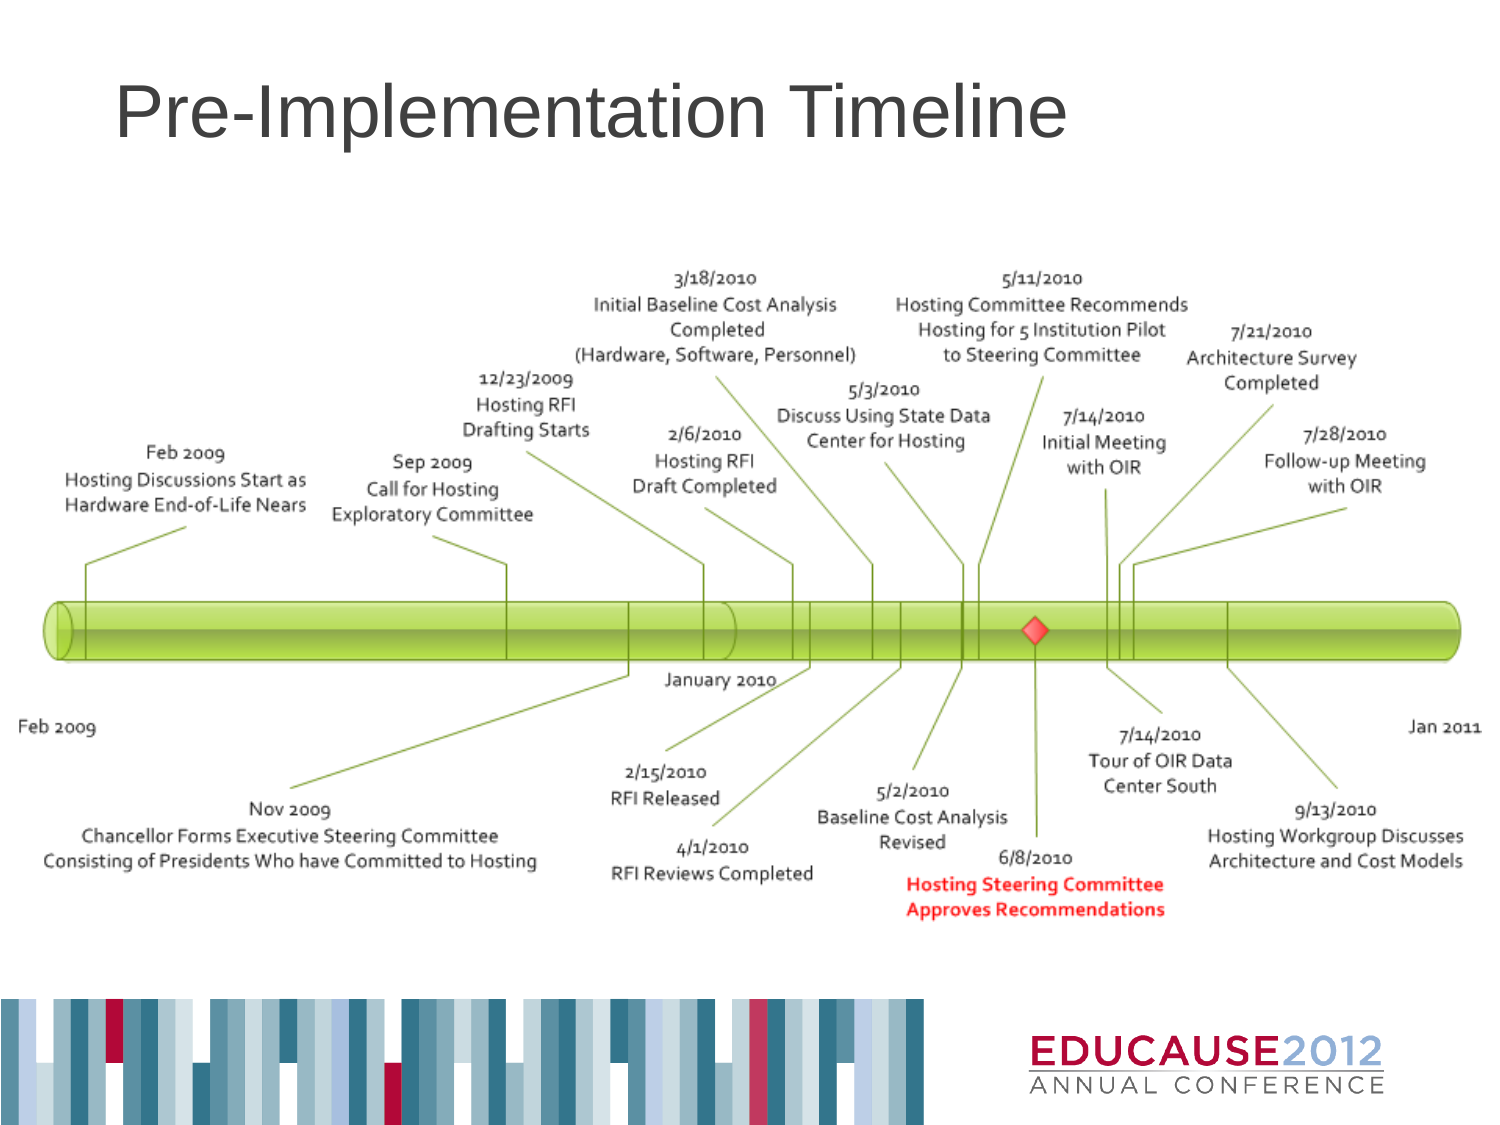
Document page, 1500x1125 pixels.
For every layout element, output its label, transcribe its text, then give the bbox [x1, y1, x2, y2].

title Pre-Implementation Timeline [99, 55, 1416, 176]
picture [0, 0, 1500, 1125]
